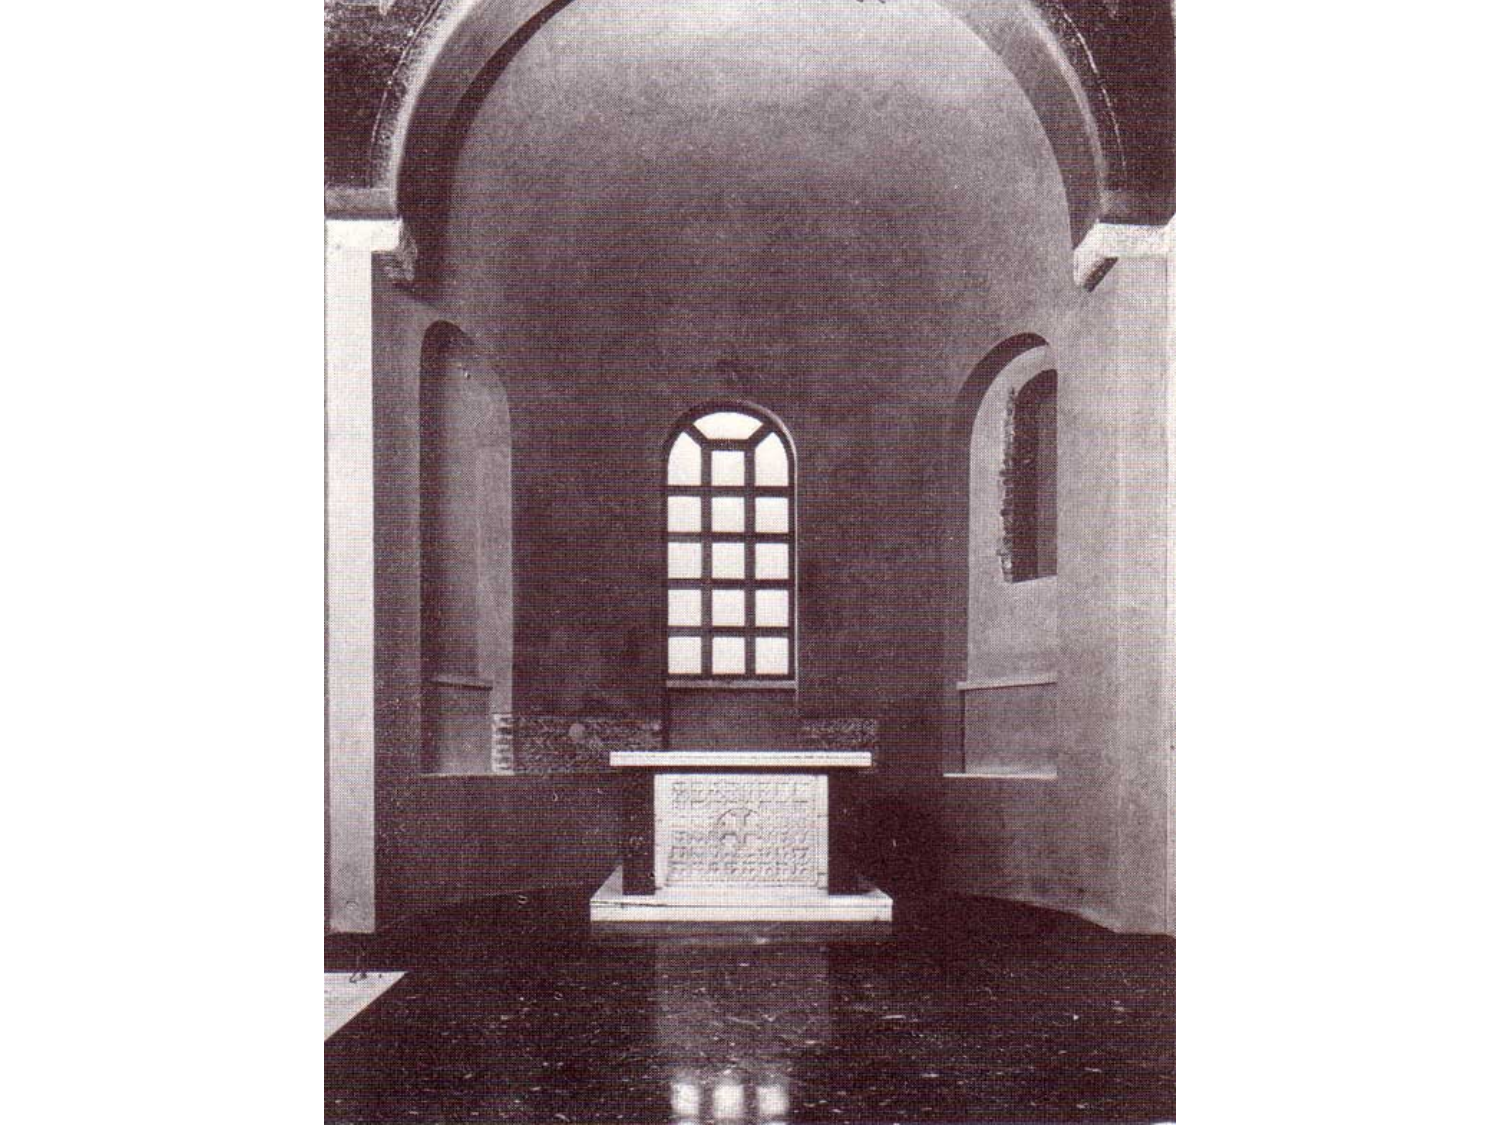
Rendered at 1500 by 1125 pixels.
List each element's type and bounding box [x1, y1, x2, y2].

picture [324, 0, 1176, 1125]
